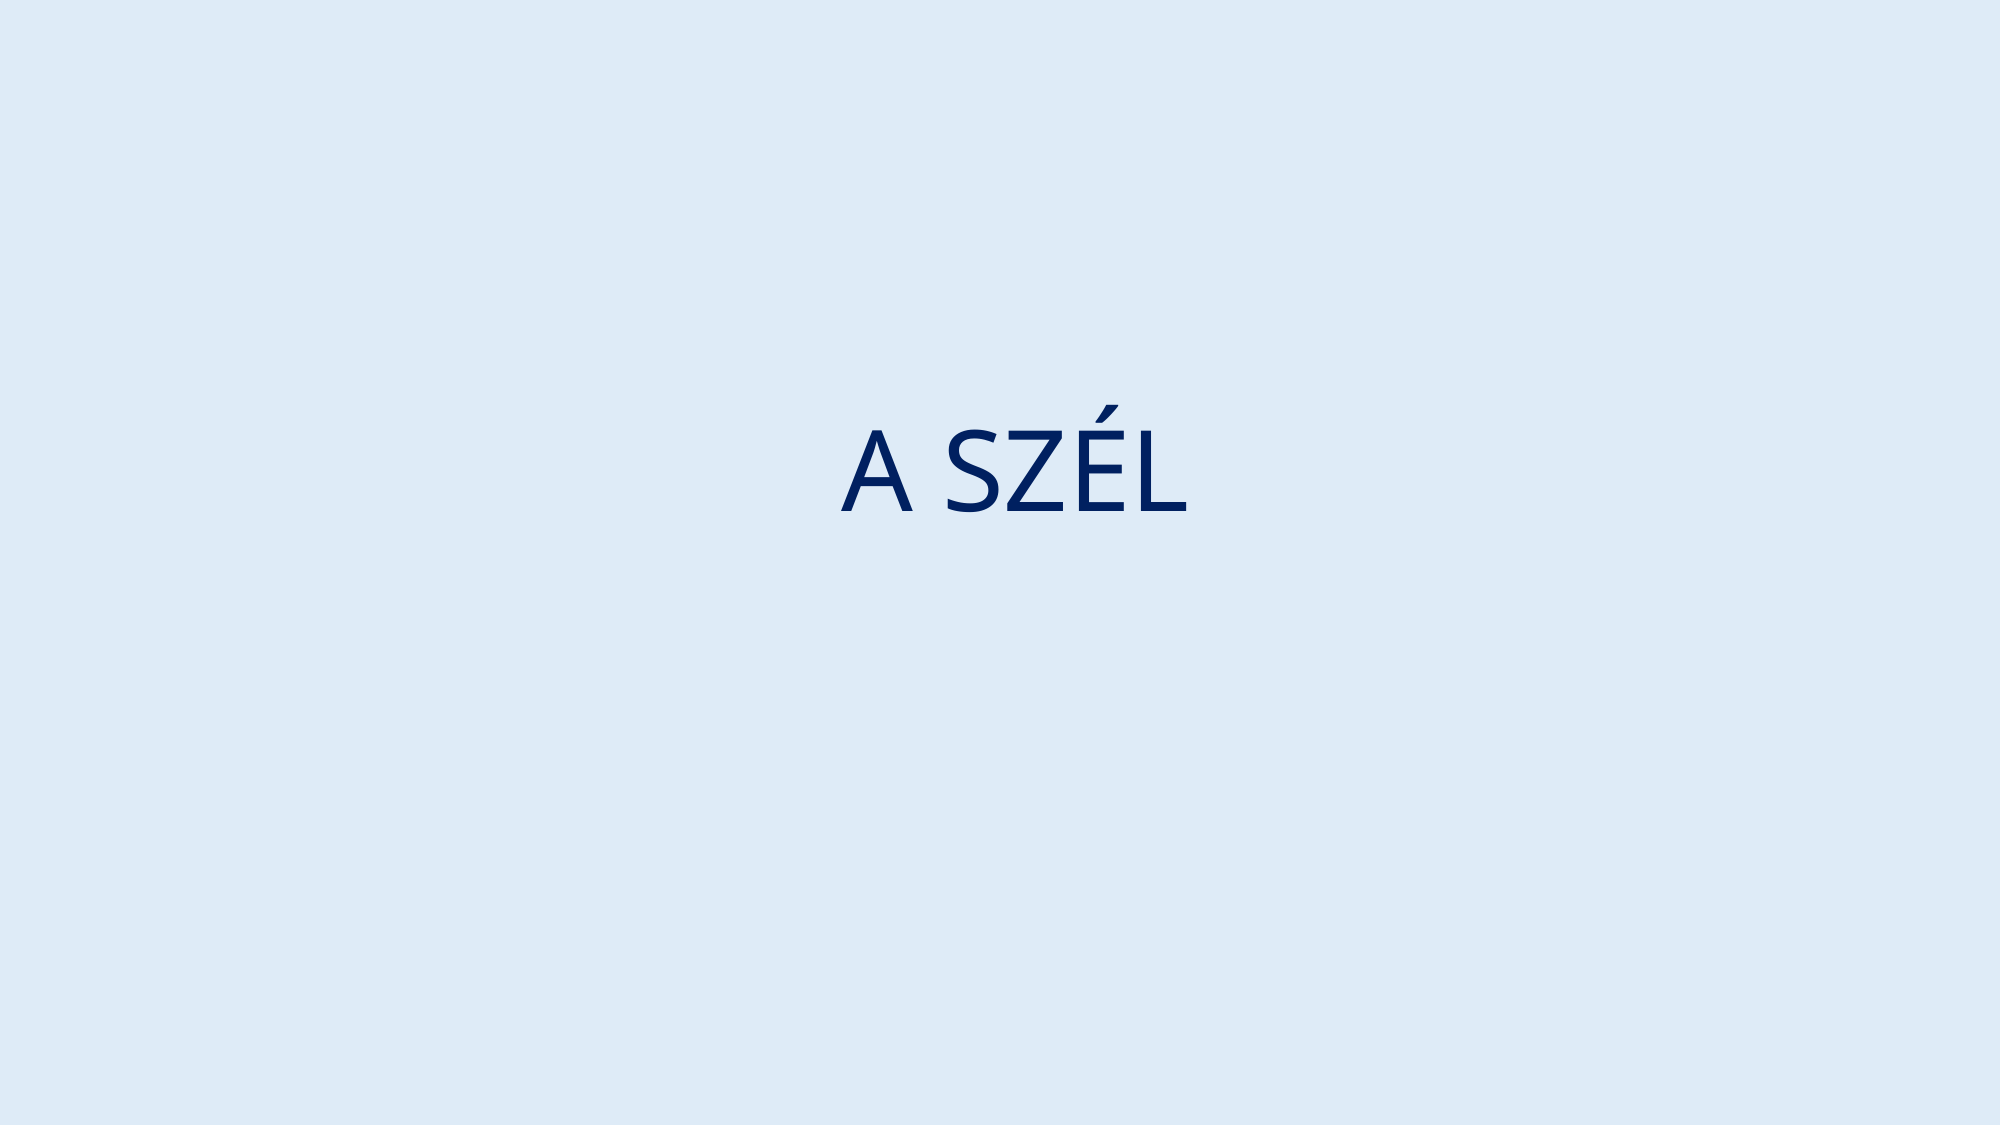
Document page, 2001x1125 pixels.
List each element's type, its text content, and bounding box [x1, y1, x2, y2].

title A SZÉL [152, 366, 1878, 584]
